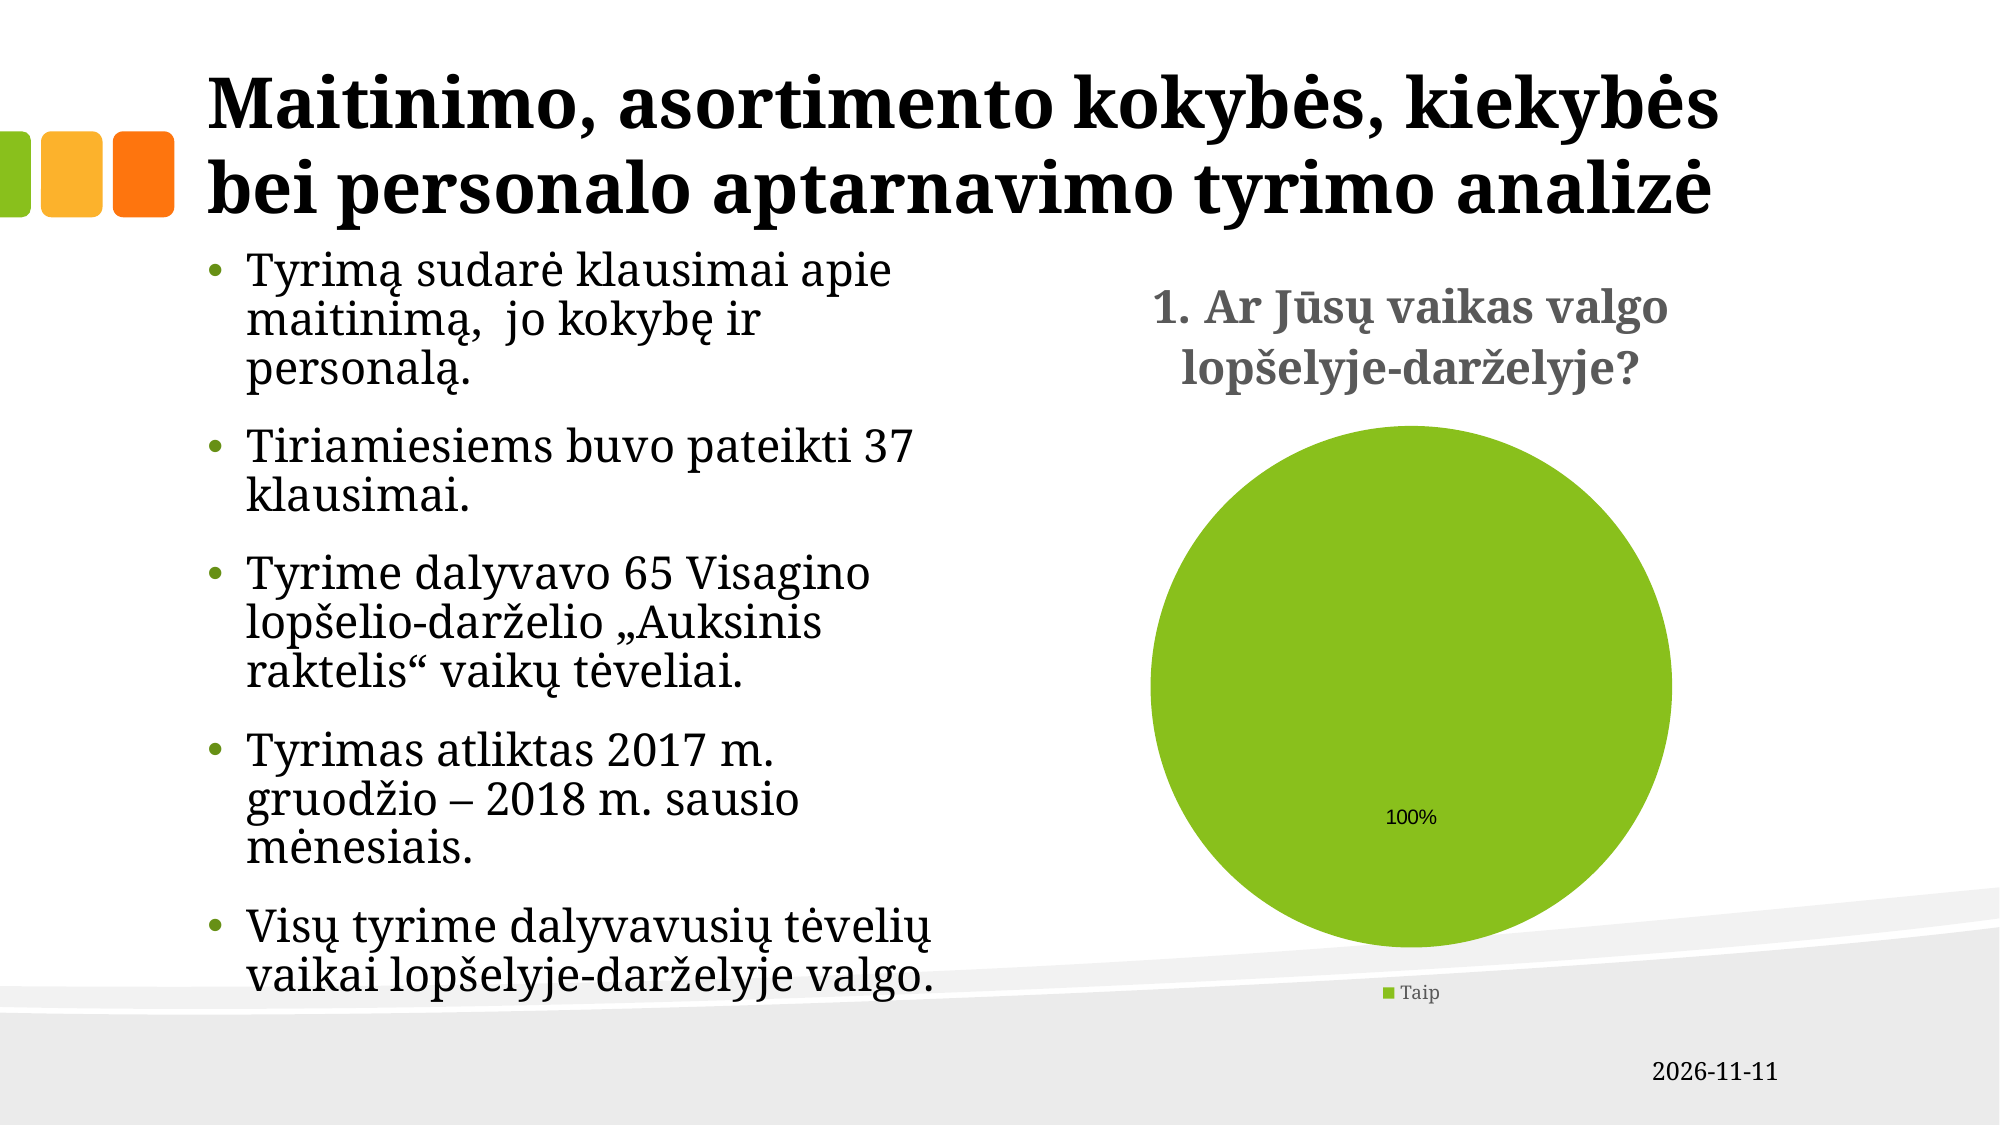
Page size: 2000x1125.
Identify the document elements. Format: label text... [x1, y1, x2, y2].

text_box Maitinimo, asortimento kokybės, kiekybės bei personalo aptarnavimo tyrimo analizė [187, 24, 1787, 238]
chart [1011, 237, 1812, 1013]
text_box Tyrimą sudarė klausimai apie maitinimą, jo kokybę ir personalą. Tiriamiesiems buvo pateikti 37 klausimai. Tyrime dalyvavo 65 Visagino lopšelio-darželio „Auksinis raktelis“ vaikų tėveliai. Tyrimas atliktas 2017 m. gruodžio – 2018 m. sausio mėnesiais. Visų tyrime dalyvavusių tėvelių vaikai lopšelyje-darželyje valgo. [187, 237, 987, 1013]
text_box 2019-04-09 [1566, 1057, 1800, 1088]
